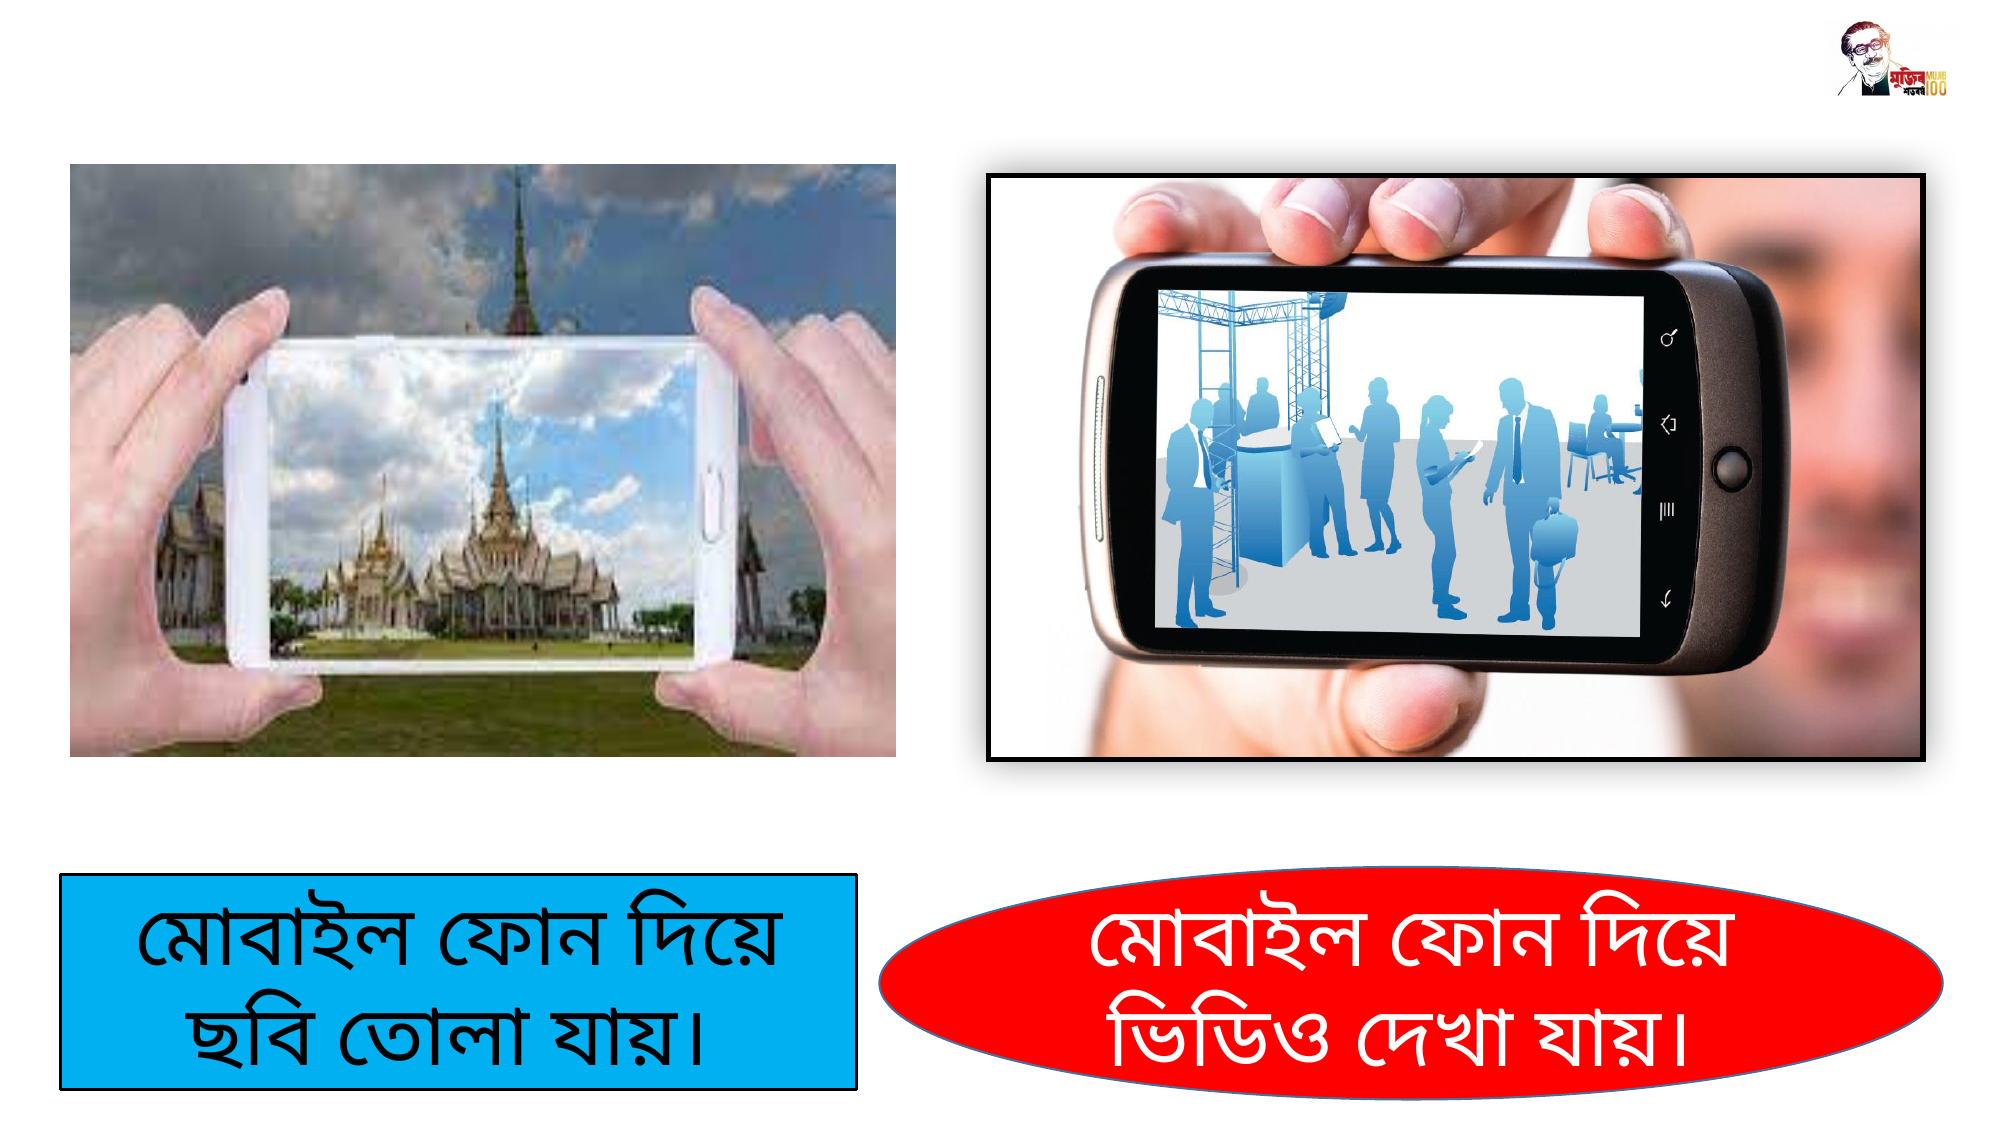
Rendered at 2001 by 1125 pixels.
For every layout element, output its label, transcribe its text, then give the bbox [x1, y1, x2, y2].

picture [990, 178, 1922, 757]
picture [1824, 20, 1959, 96]
text_box মোবাইল ফোন দিয়ে ভিডিও দেখা যায়। [878, 865, 1944, 1101]
picture [70, 164, 896, 757]
text_box মোবাইল ফোন দিয়ে ছবি তোলা যায়। [60, 874, 857, 1090]
